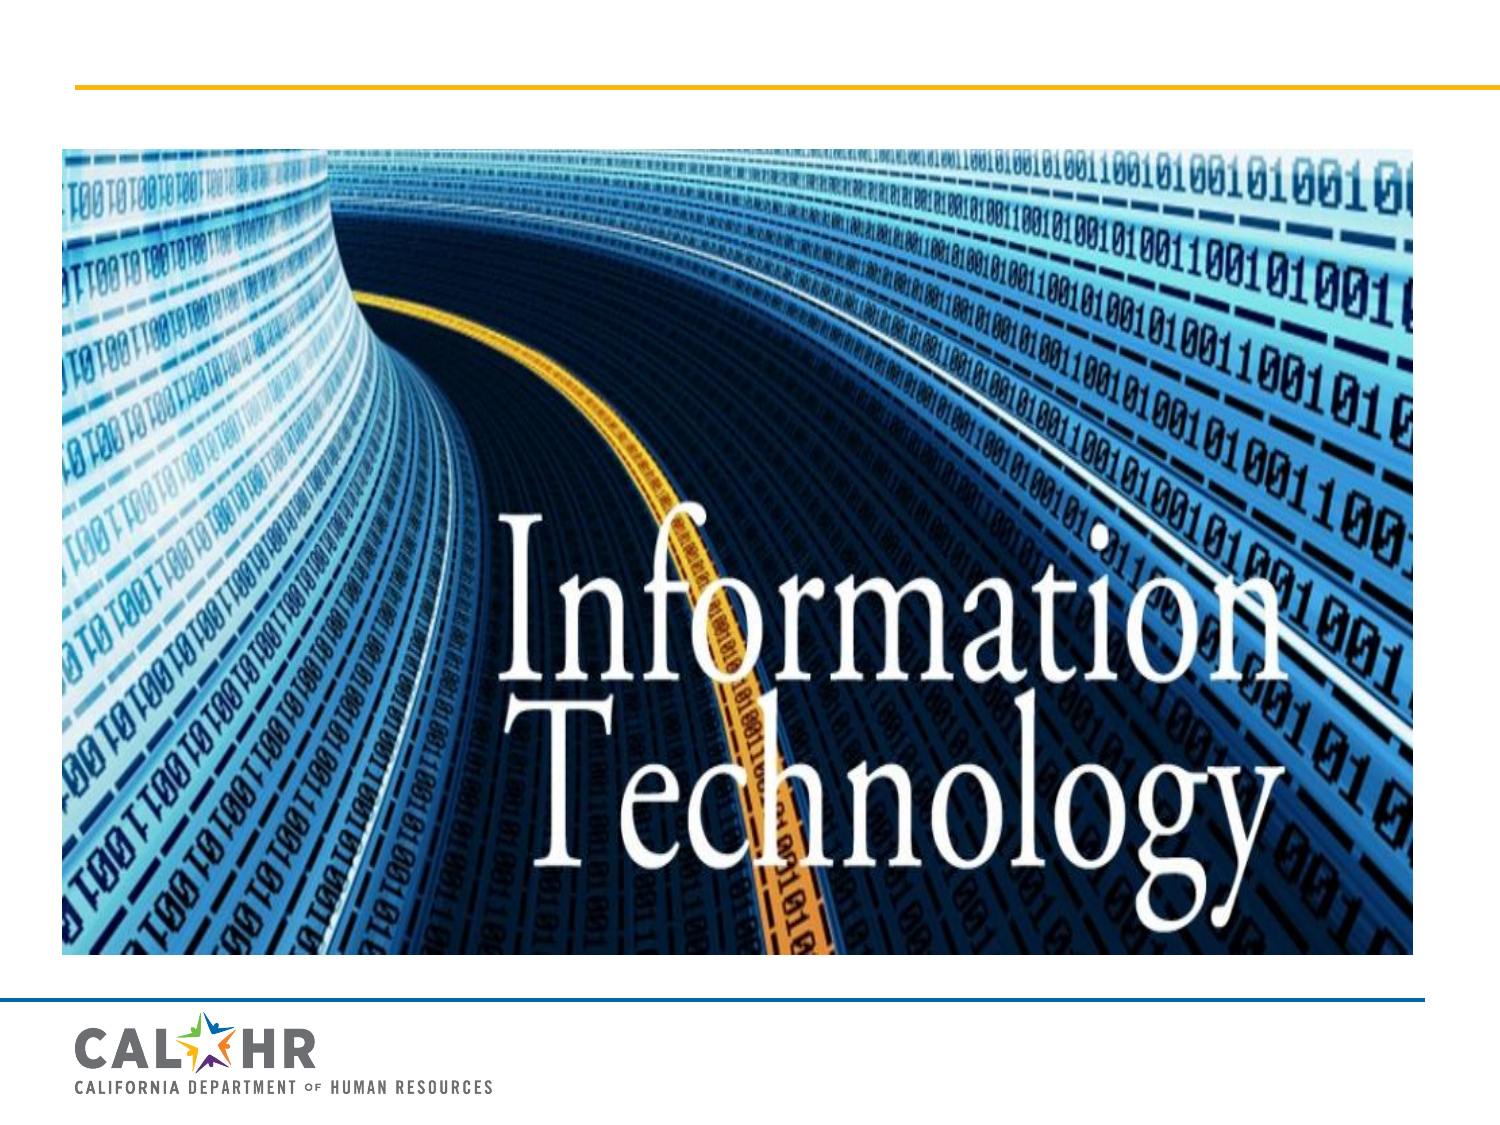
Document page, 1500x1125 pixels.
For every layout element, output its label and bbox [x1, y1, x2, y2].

picture [75, 1012, 492, 1094]
list [62, 149, 1413, 956]
